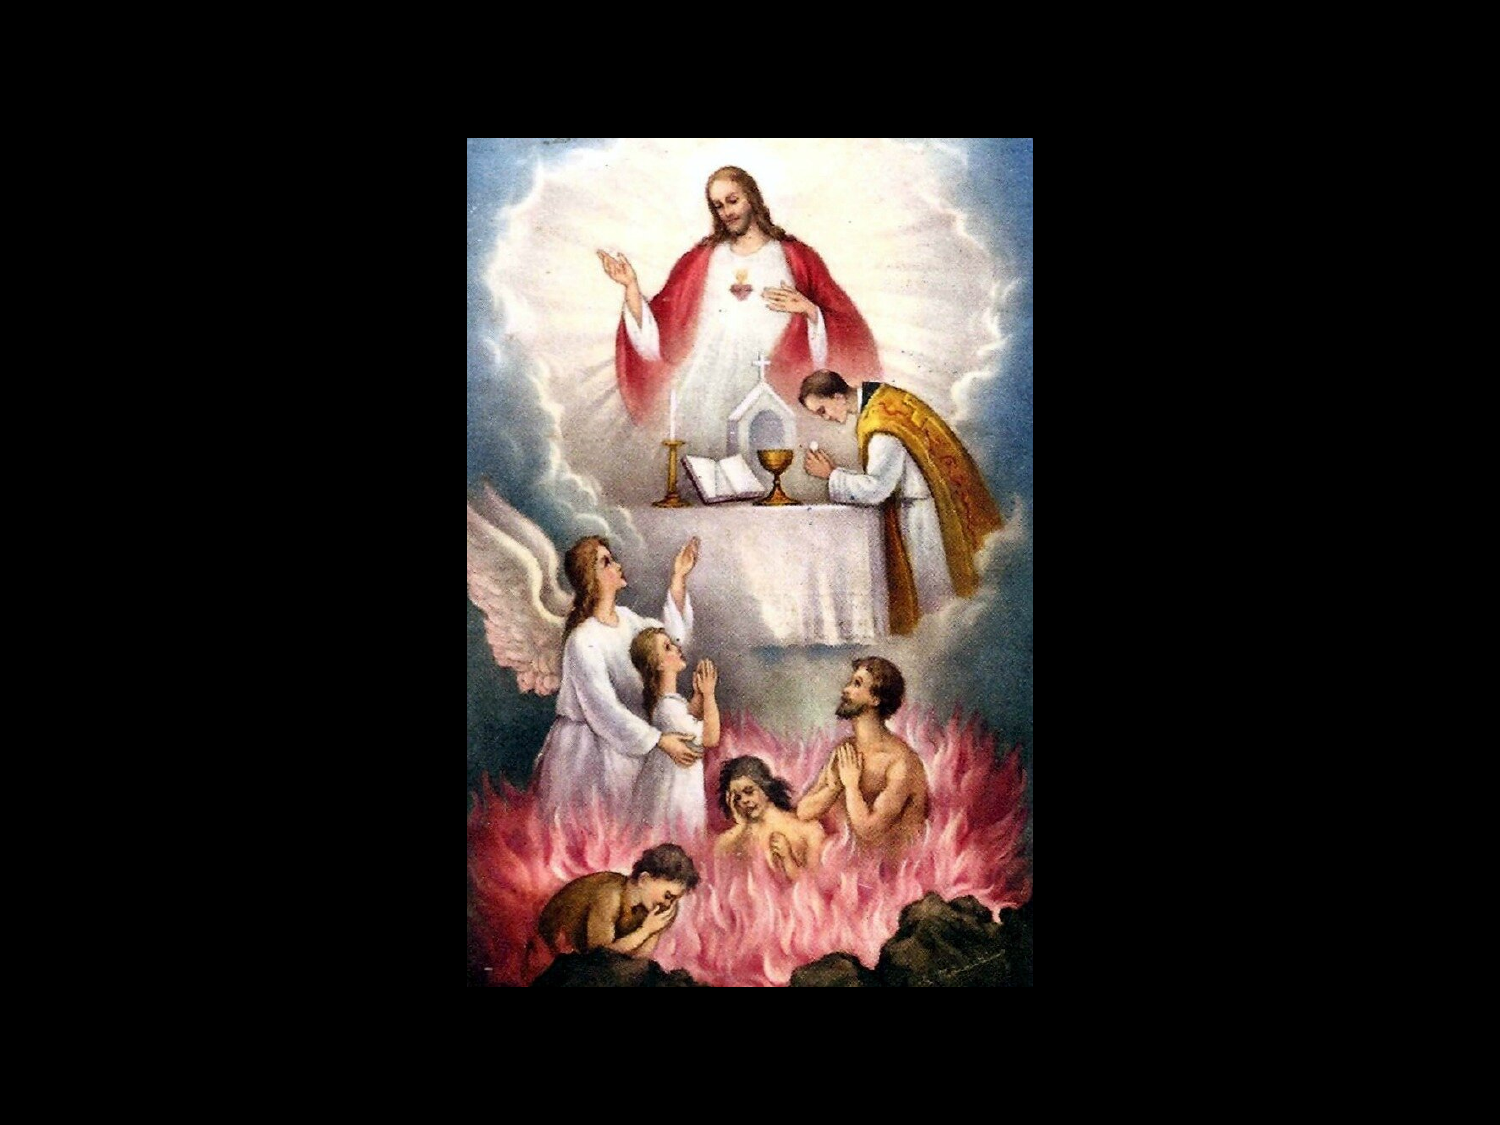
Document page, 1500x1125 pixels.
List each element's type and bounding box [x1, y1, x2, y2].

picture [467, 138, 1033, 987]
